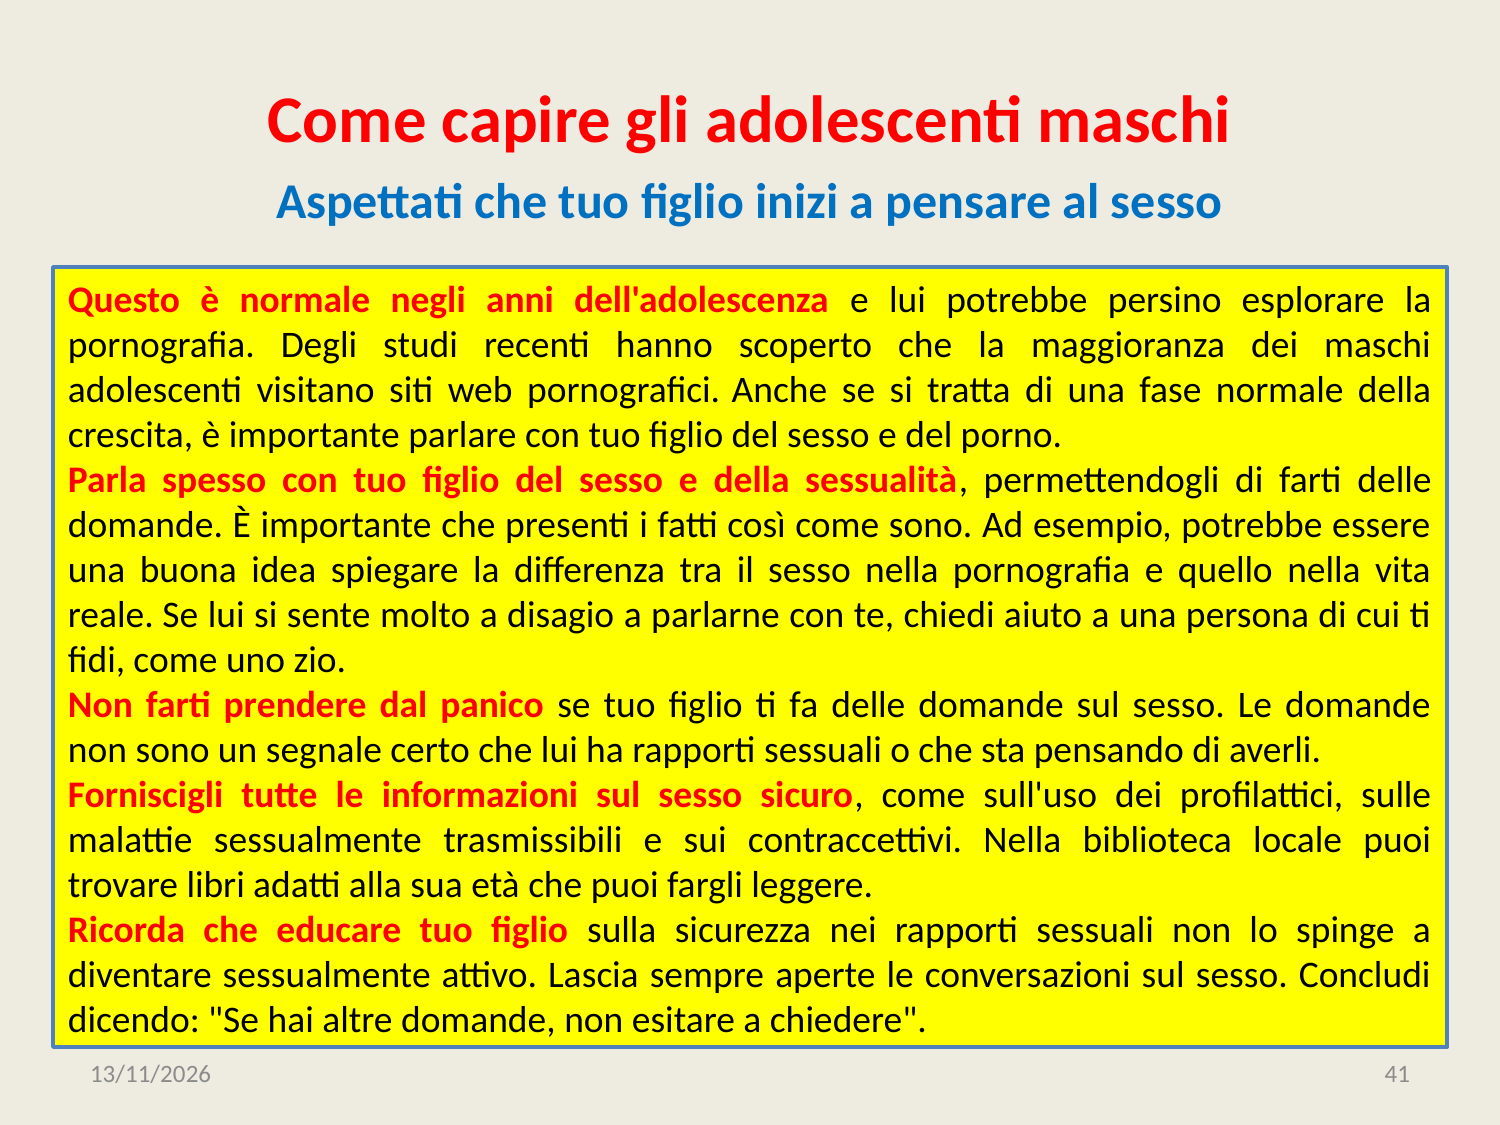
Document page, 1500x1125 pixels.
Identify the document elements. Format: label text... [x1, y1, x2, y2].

text_box Questo è normale negli anni dell'adolescenza e lui potrebbe persino esplorare la pornografia. Degli studi recenti hanno scoperto che la maggioranza dei maschi adolescenti visitano siti web pornografici. Anche se si tratta di una fase normale della crescita, è importante parlare con tuo figlio del sesso e del porno. Parla spesso con tuo figlio del sesso e della sessualità, permettendogli di farti delle domande. È importante che presenti i fatti così come sono. Ad esempio, potrebbe essere una buona idea spiegare la differenza tra il sesso nella pornografia e quello nella vita reale. Se lui si sente molto a disagio a parlarne con te, chiedi aiuto a una persona di cui ti fidi, come uno zio. Non farti prendere dal panico se tuo figlio ti fa delle domande sul sesso. Le domande non sono un segnale certo che lui ha rapporti sessuali o che sta pensando di averli. Forniscigli tutte le informazioni sul sesso sicuro, come sull'uso dei profilattici, sulle malattie sessualmente trasmissibili e sui contraccettivi. Nella biblioteca locale puoi trovare libri adatti alla sua età che puoi fargli leggere. Ricorda che educare tuo figlio sulla sicurezza nei rapporti sessuali non lo spinge a diventare sessualmente attivo. Lascia sempre aperte le conversazioni sul sesso. Concludi dicendo: "Se hai altre domande, non esitare a chiedere". [53, 267, 1447, 1047]
slide_number 41 [1074, 1042, 1425, 1103]
text_box Aspettati che tuo figlio inizi a pensare al sesso [41, 160, 1459, 236]
title Come capire gli adolescenti maschi [29, 66, 1471, 165]
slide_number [75, 1042, 425, 1103]
